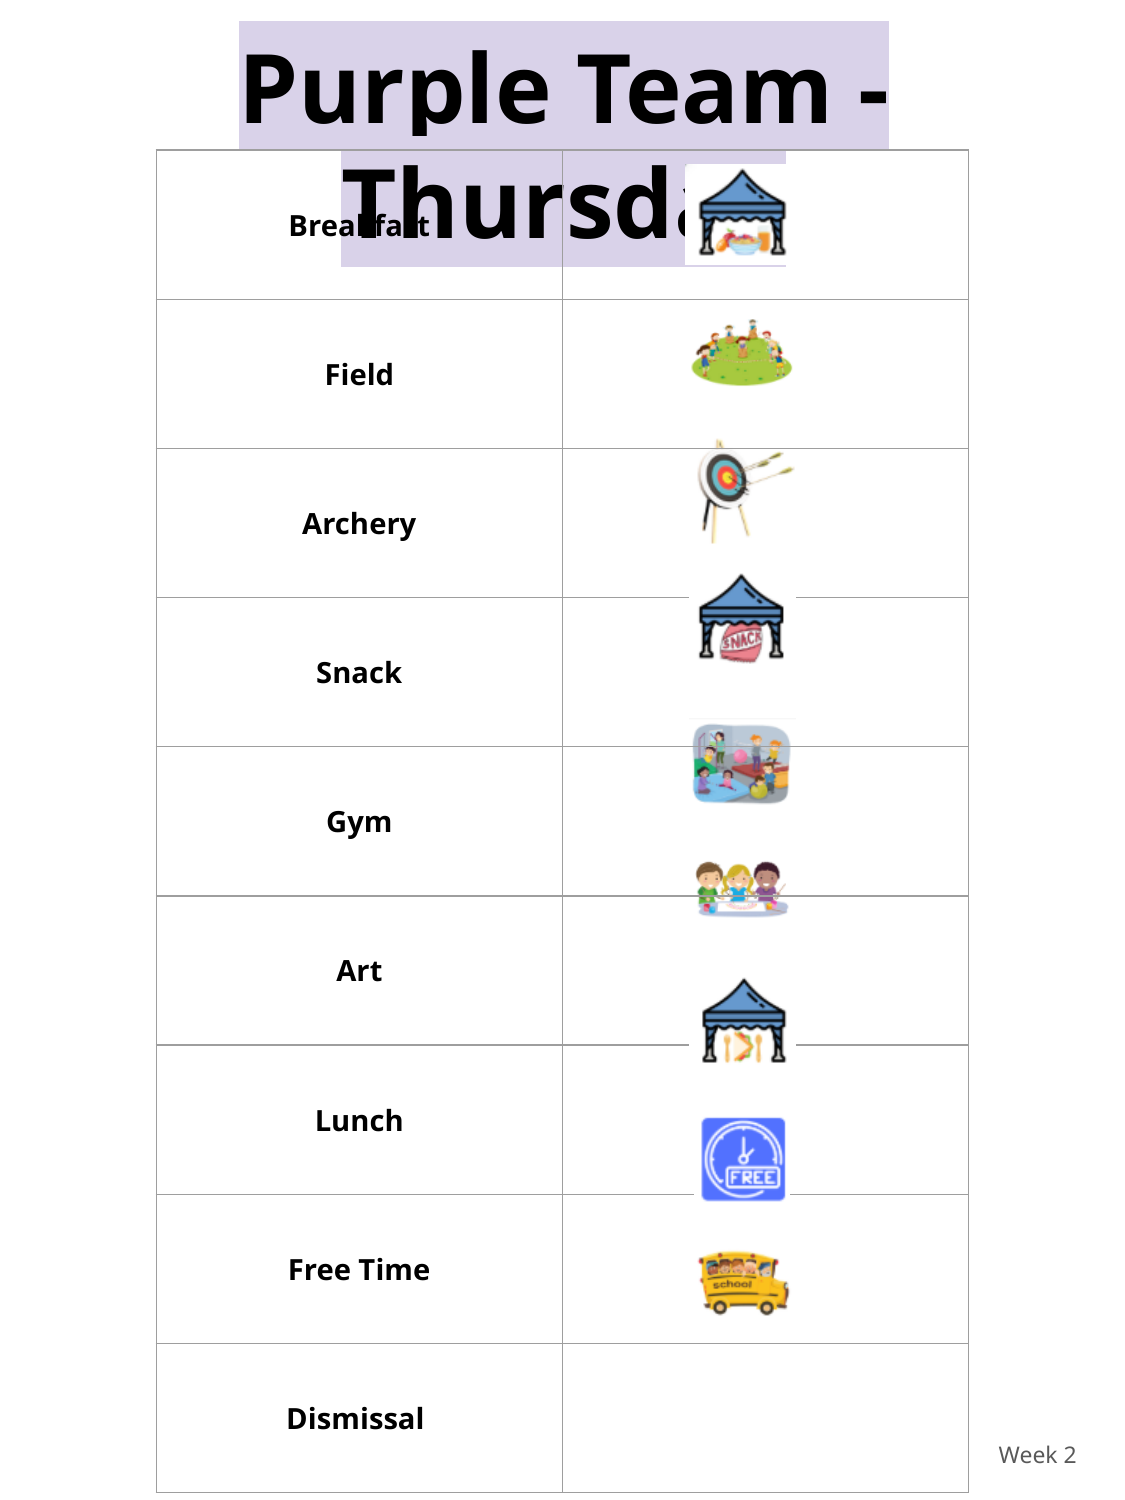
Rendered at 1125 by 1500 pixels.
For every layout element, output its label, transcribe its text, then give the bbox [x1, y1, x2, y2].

table_cell [563, 747, 968, 895]
picture [688, 856, 796, 923]
text_box Week 2 [983, 1425, 1116, 1491]
table_cell Gym [157, 747, 562, 895]
picture [685, 435, 799, 549]
table_cell [563, 1195, 968, 1343]
table_cell Art [157, 897, 562, 1044]
table_cell [563, 897, 968, 1044]
picture [688, 718, 796, 806]
picture [688, 970, 796, 1072]
table_header [563, 151, 968, 299]
table_cell Field [157, 300, 562, 448]
table_header Breakfast [157, 151, 562, 299]
text_box Purple Team - Thursday [1, 12, 1125, 165]
table_cell [563, 598, 968, 746]
picture [688, 1243, 796, 1320]
picture [685, 164, 799, 265]
table_cell Snack [157, 598, 562, 746]
table_cell [563, 1046, 968, 1194]
table_cell [563, 1344, 968, 1492]
table_cell [563, 449, 968, 597]
table_cell Lunch [157, 1046, 562, 1194]
picture [688, 568, 796, 668]
table_cell Archery [157, 449, 562, 597]
picture [688, 308, 796, 392]
table_cell [563, 300, 968, 448]
table_cell Dismissal [157, 1344, 562, 1492]
picture [694, 1111, 790, 1204]
table_cell Free Time [157, 1195, 562, 1343]
